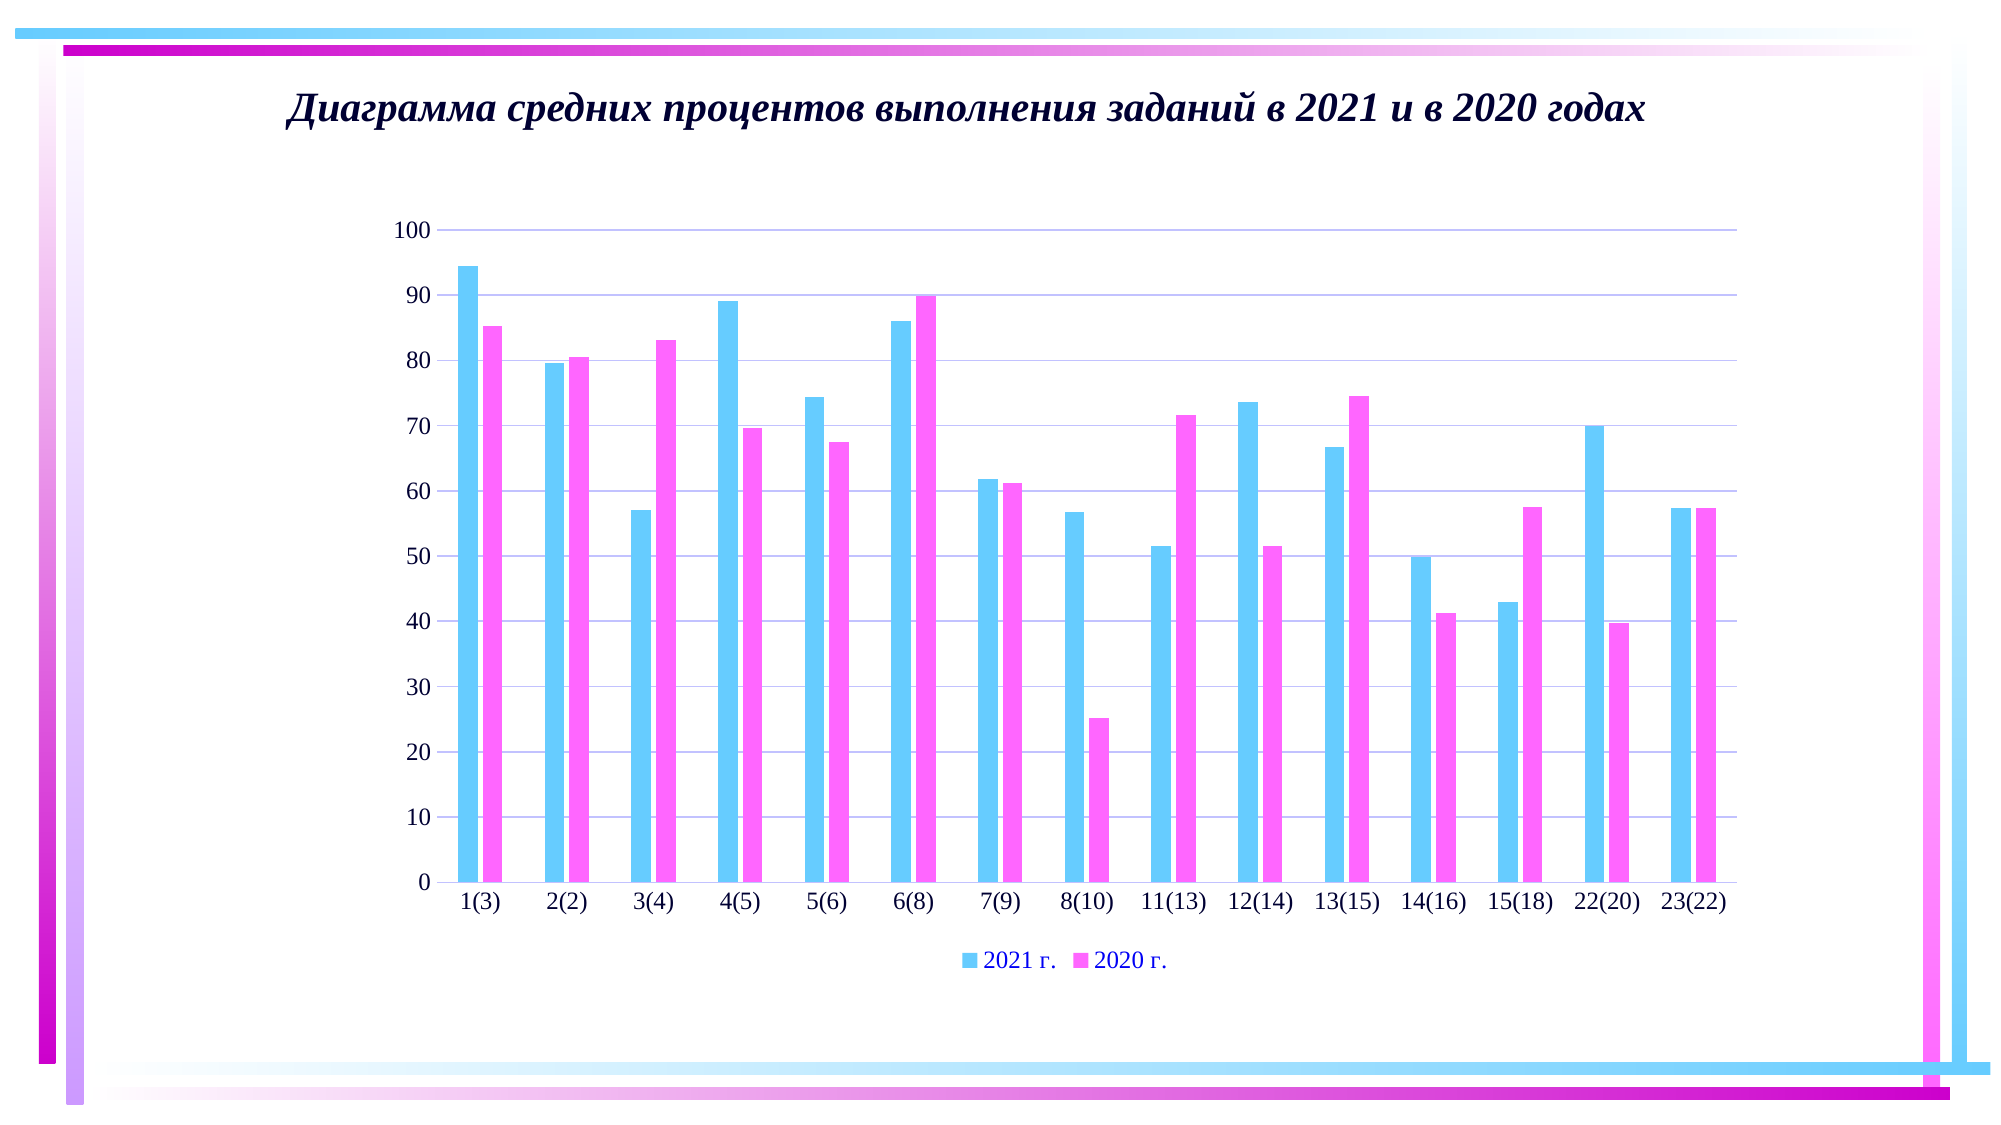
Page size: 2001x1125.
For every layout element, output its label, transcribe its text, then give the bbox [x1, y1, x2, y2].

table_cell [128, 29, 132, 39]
chart [365, 200, 1766, 980]
title Диаграмма средних процентов выполнения заданий в 2021 и в 2020 годах [117, 66, 1818, 138]
